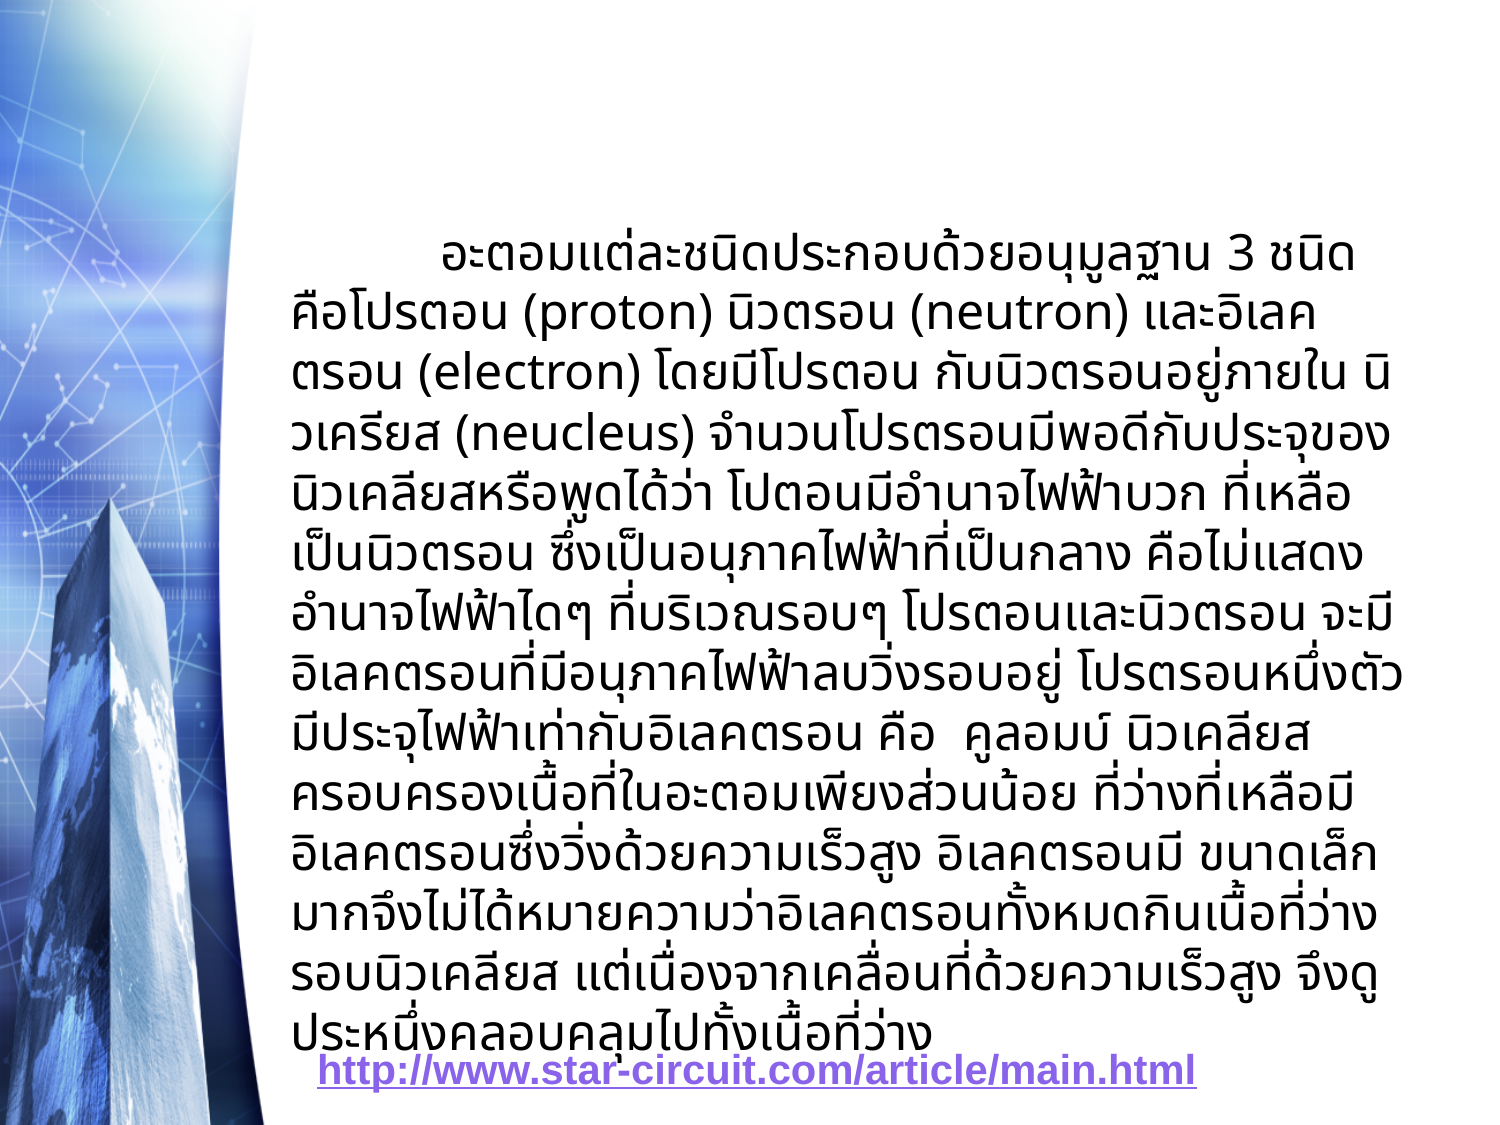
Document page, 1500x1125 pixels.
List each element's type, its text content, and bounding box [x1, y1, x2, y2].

list อะตอมแต่ละชนิดประกอบด้วยอนุมูลฐาน 3 ชนิด คือโปรตอน (proton) นิวตรอน (neutron) และอิเลคตรอน (electron) โดยมีโปรตอน กับนิวตรอนอยู่ภายใน นิวเครียส (neucleus) จำนวนโปรตรอนมีพอดีกับประจุของนิวเคลียสหรือพูดได้ว่า โปตอนมีอำนาจไฟฟ้าบวก ที่เหลือเป็นนิวตรอน ซึ่งเป็นอนุภาคไฟฟ้าที่เป็นกลาง คือไม่แสดงอำนาจไฟฟ้าไดๆ ที่บริเวณรอบๆ โปรตอนและนิวตรอน จะมีอิเลคตรอนที่มีอนุภาคไฟฟ้าลบวิ่งรอบอยู่ โปรตรอนหนึ่งตัวมีประจุไฟฟ้าเท่ากับอิเลคตรอน คือ คูลอมบ์ นิวเคลียสครอบครองเนื้อที่ในอะตอมเพียงส่วนน้อย ที่ว่างที่เหลือมีอิเลคตรอนซึ่งวิ่งด้วยความเร็วสูง อิเลคตรอนมี ขนาดเล็กมากจึงไม่ได้หมายความว่าอิเลคตรอนทั้งหมดกินเนื้อที่ว่างรอบนิวเคลียส แต่เนื่องจากเคลื่อนที่ด้วยความเร็วสูง จึงดูประหนึ่งคลอบคลุมไปทั้งเนื้อที่ว่าง [275, 212, 1432, 1038]
picture [0, 0, 300, 1125]
text_box http://www.star-circuit.com/article/main.html [302, 1035, 1212, 1100]
